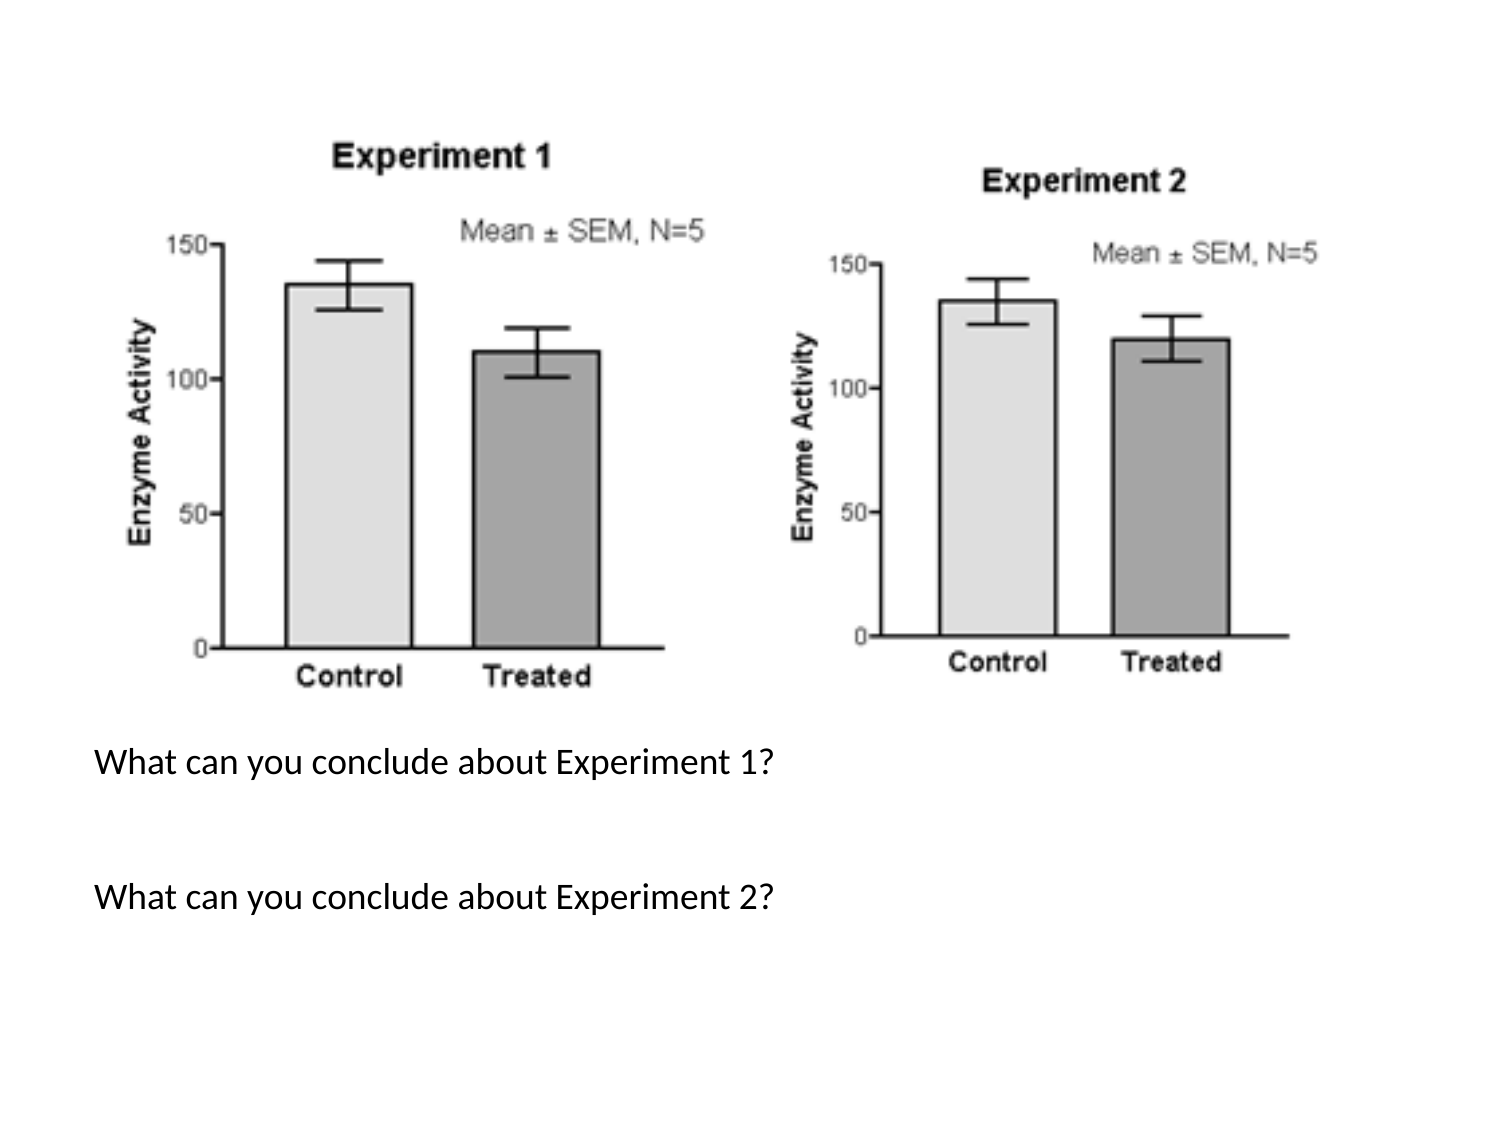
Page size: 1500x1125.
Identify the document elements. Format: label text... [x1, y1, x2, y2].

text_box What can you conclude about Experiment 1? What can you conclude about Experiment 2? [79, 739, 792, 925]
picture [74, 99, 1326, 731]
